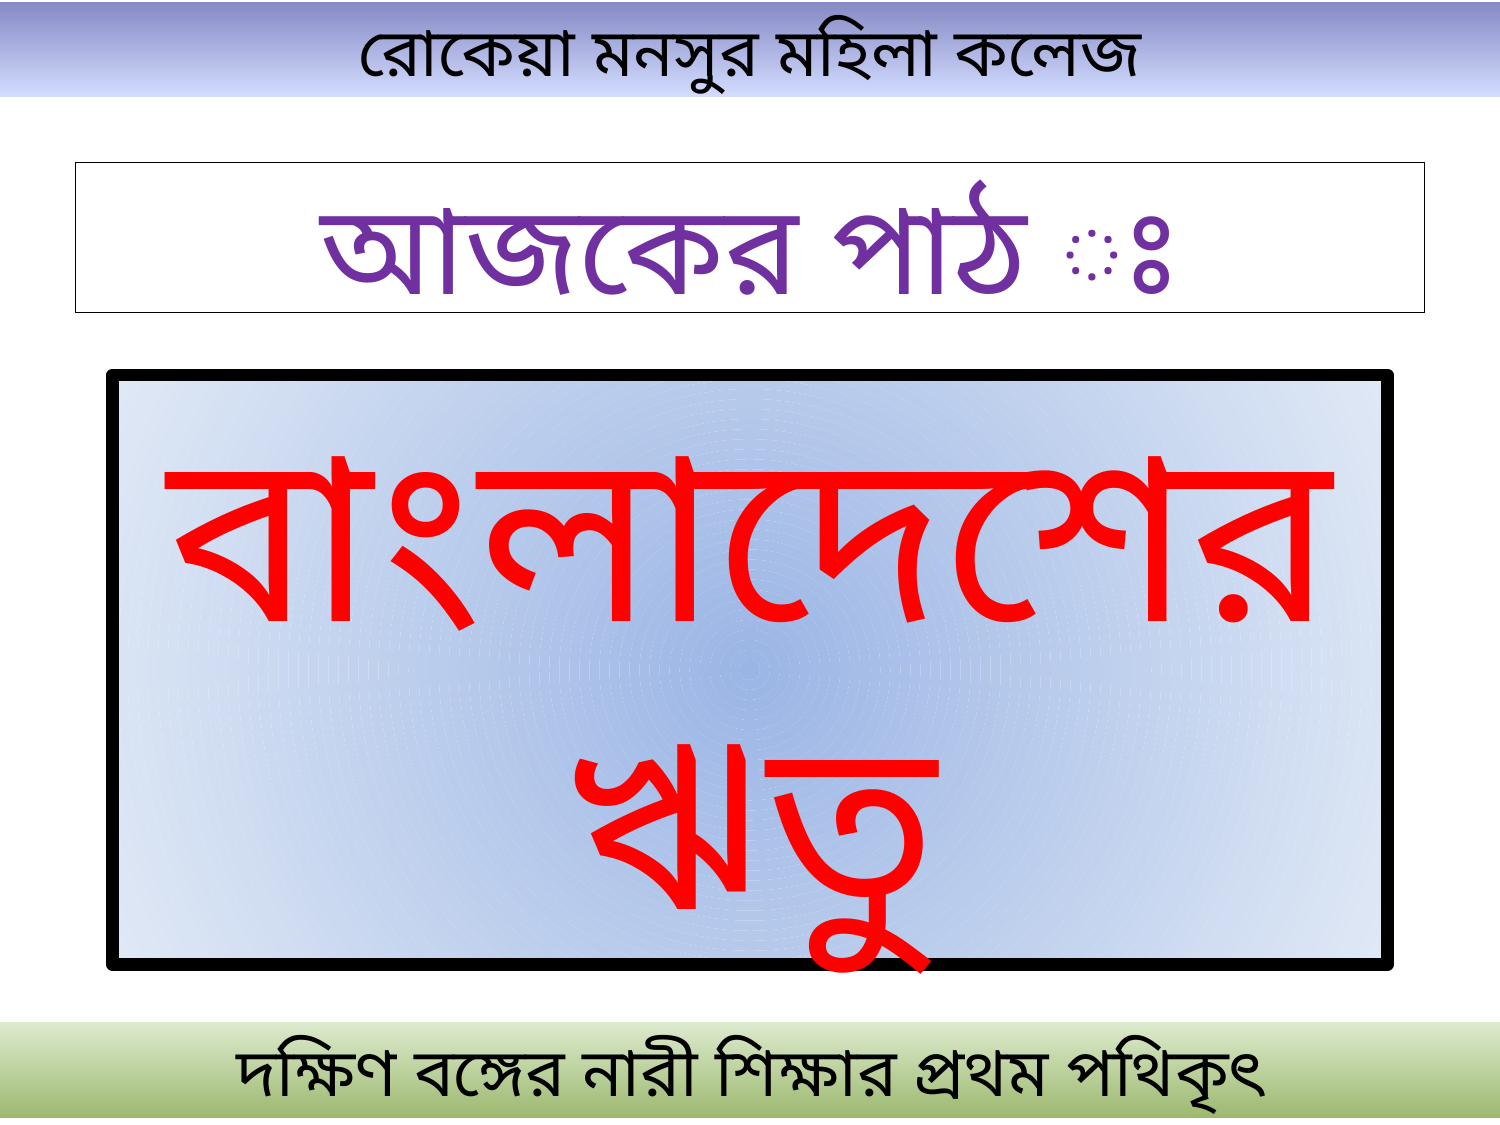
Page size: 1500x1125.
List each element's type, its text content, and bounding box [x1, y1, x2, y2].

text_box বাংলাদেশের ঋতু [112, 374, 1388, 965]
title আজকের পাঠ ঃ [75, 162, 1425, 313]
